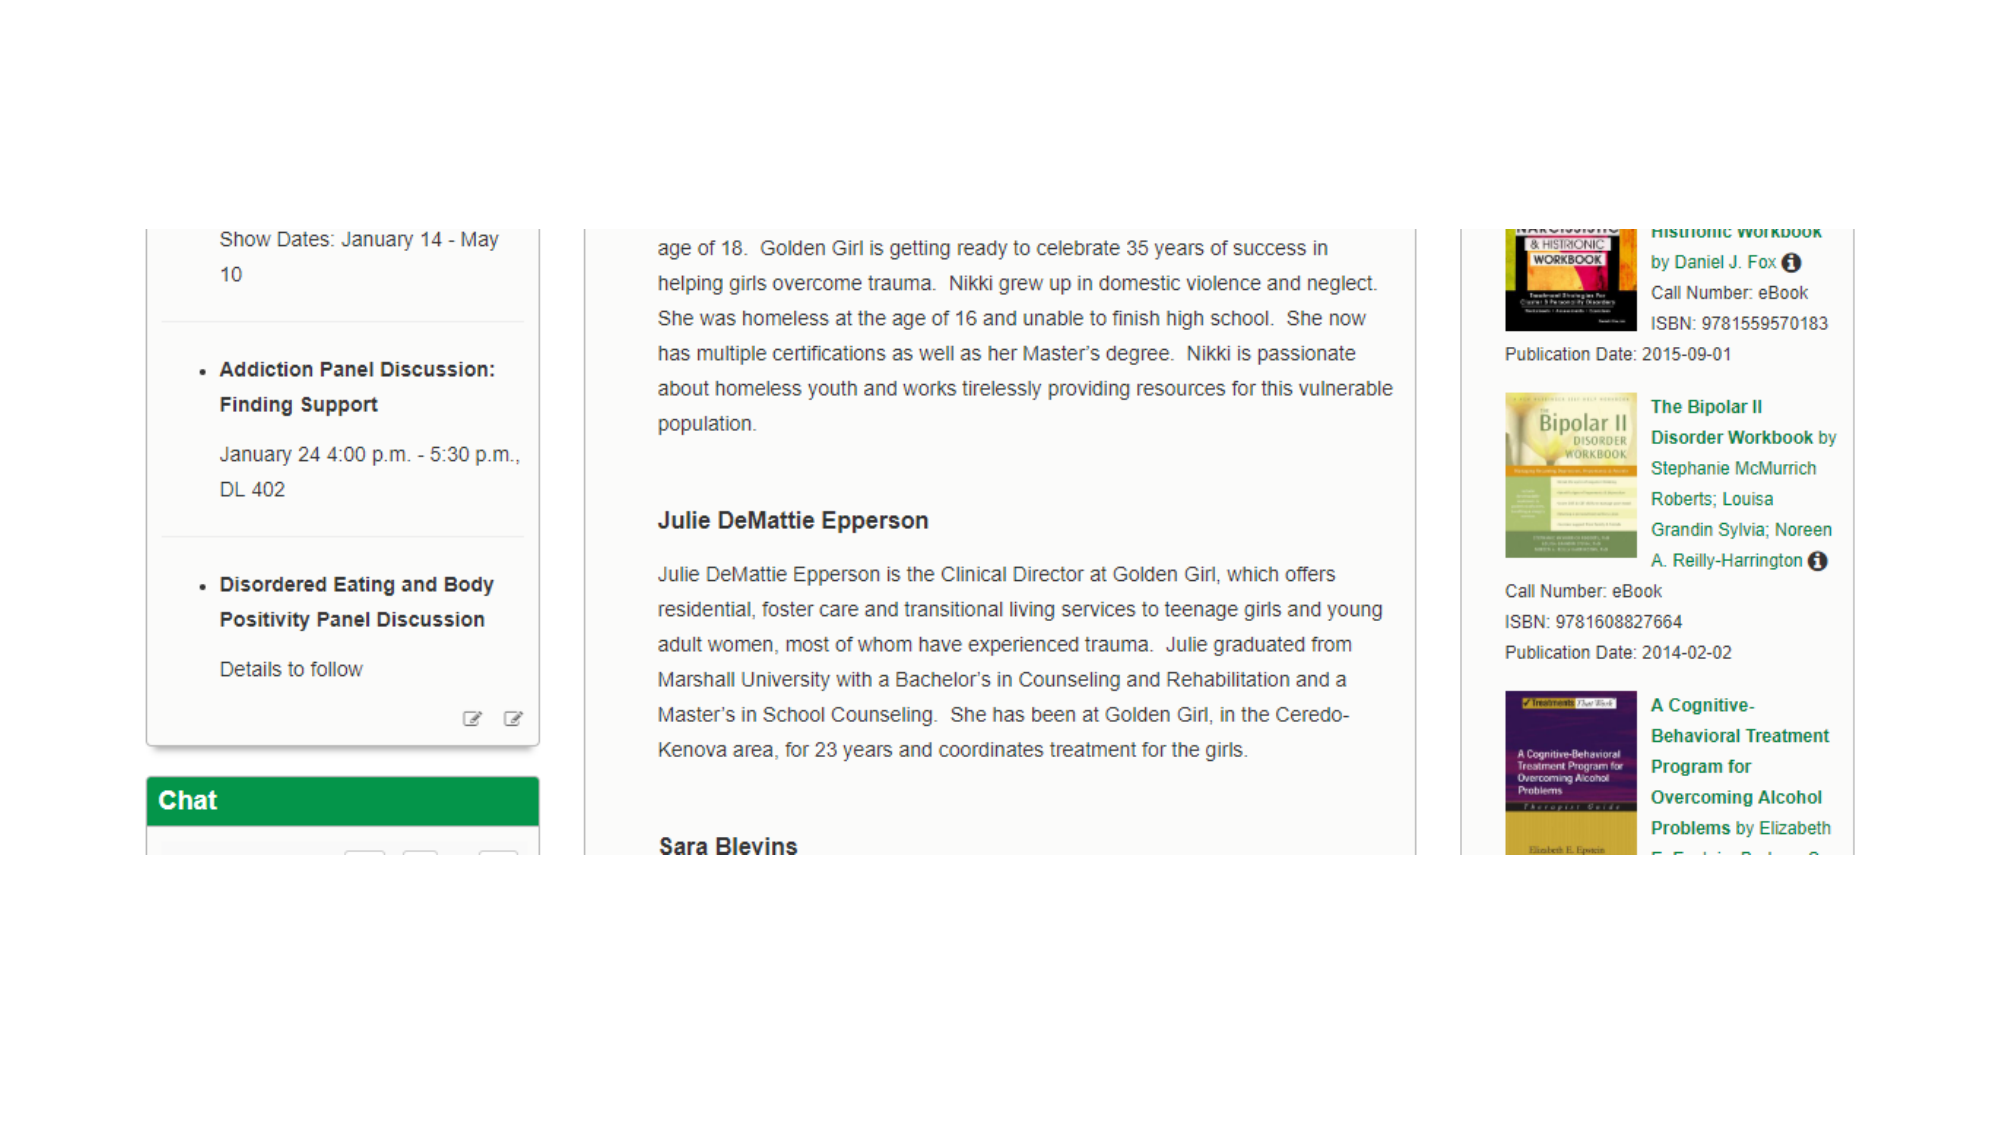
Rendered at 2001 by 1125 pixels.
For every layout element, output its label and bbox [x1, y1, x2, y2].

picture [142, 229, 1868, 855]
